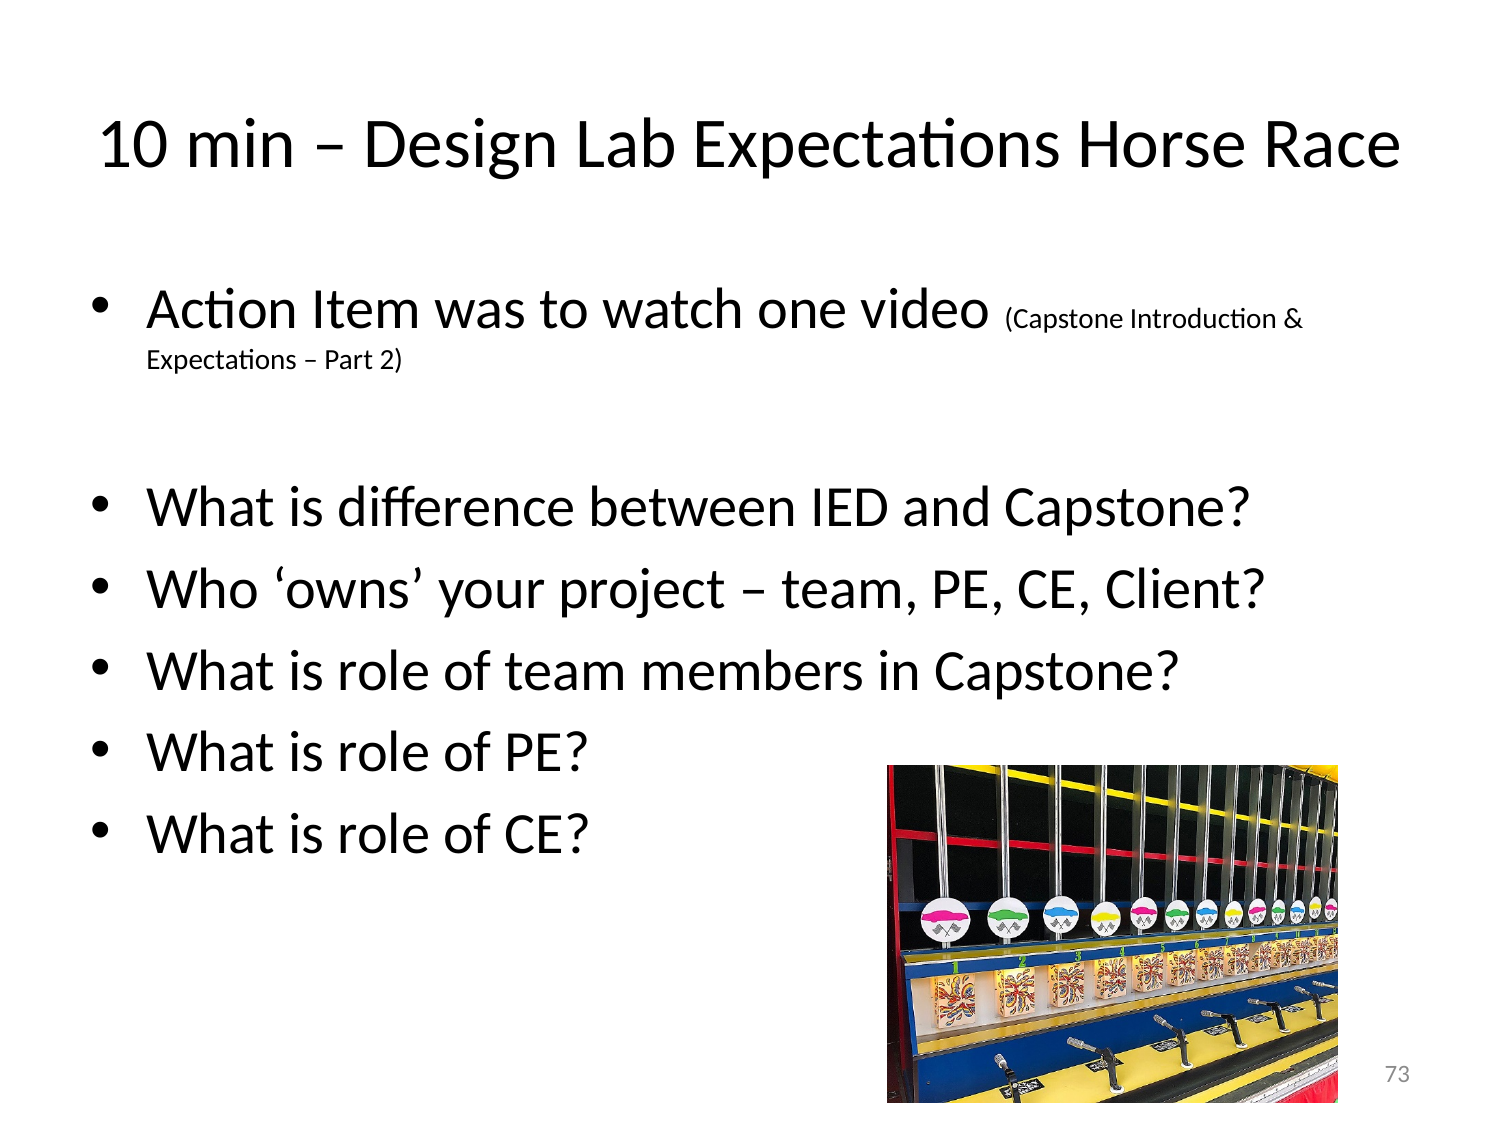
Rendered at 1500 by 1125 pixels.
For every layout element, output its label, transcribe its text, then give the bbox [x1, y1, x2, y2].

title 10 min – Design Lab Expectations Horse Race [75, 45, 1425, 233]
slide_number 73 [1341, 1042, 1425, 1103]
list Action Item was to watch one video (Capstone Introduction & Expectations – Part 2) What is difference between IED and Capstone? Who ‘owns’ your project – team, PE, CE, Client? What is role of team members in Capstone? What is role of PE? What is role of CE? [75, 262, 1425, 1005]
picture [887, 764, 1338, 1103]
